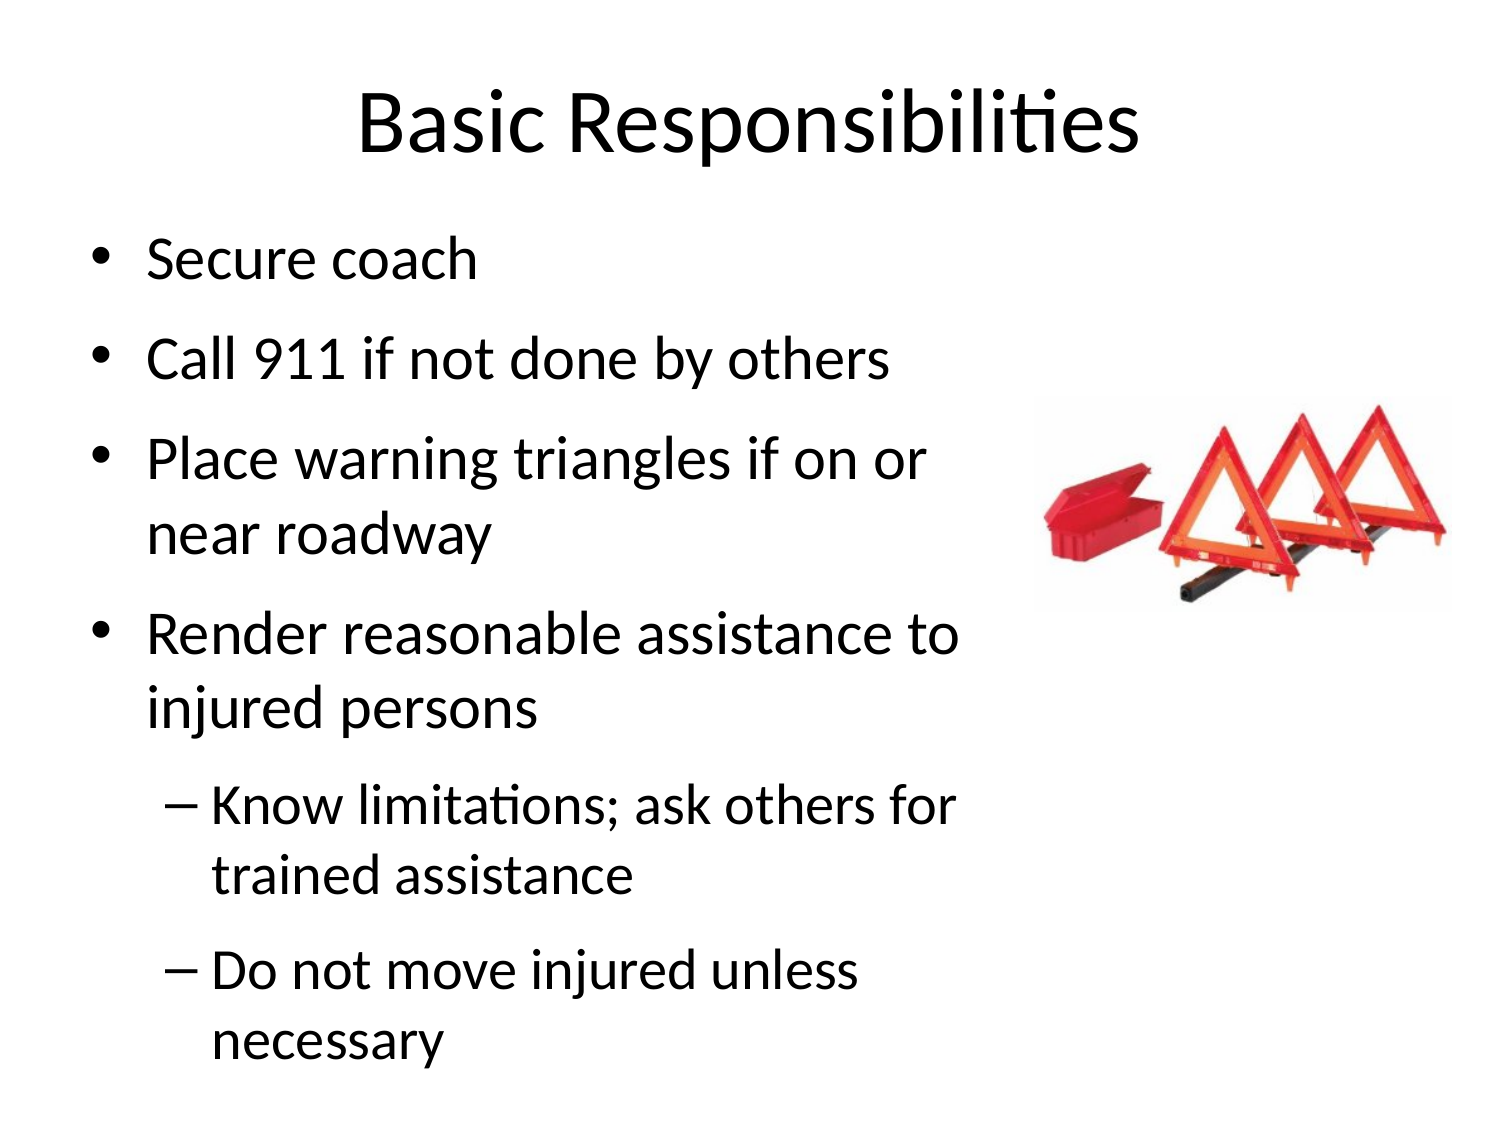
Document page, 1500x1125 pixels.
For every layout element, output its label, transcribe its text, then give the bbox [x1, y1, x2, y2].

list Secure coach Call 911 if not done by others Place warning triangles if on or near roadway Render reasonable assistance to injured persons Know limitations; ask others for trained assistance Do not move injured unless necessary [75, 209, 1061, 1125]
picture [1033, 396, 1452, 613]
title Basic Responsibilities [75, 21, 1425, 210]
